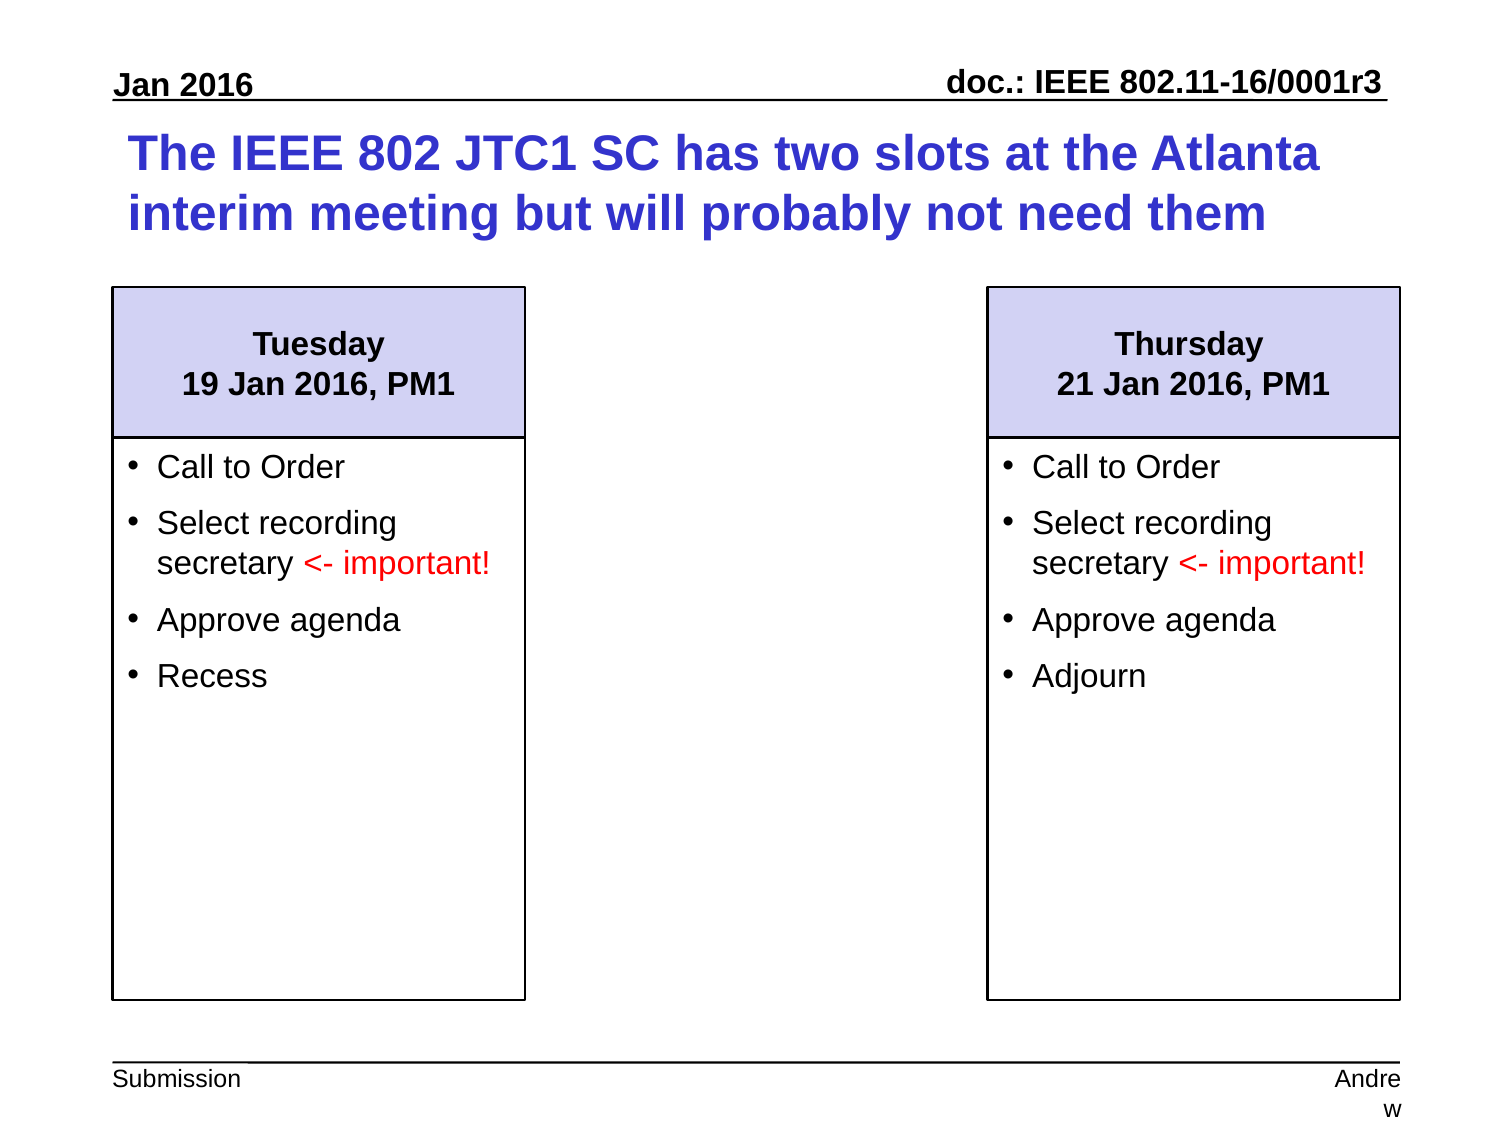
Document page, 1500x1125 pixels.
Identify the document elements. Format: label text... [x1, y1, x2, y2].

footer Andrew Myles, Cisco [1320, 1061, 1402, 1093]
text_box [737, 187, 1388, 738]
text_box Call to Order Select recording secretary <- important! Approve agenda Recess [112, 438, 525, 1000]
text_box Thursday 21 Jan 2016, PM1 [987, 287, 1400, 438]
text_box Tuesday 19 Jan 2016, PM1 [112, 287, 525, 438]
title The IEEE 802 JTC1 SC has two slots at the Atlanta interim meeting but will probably not need them [112, 112, 1438, 288]
text_box Call to Order Select recording secretary <- important! Approve agenda Adjourn [987, 438, 1400, 1000]
